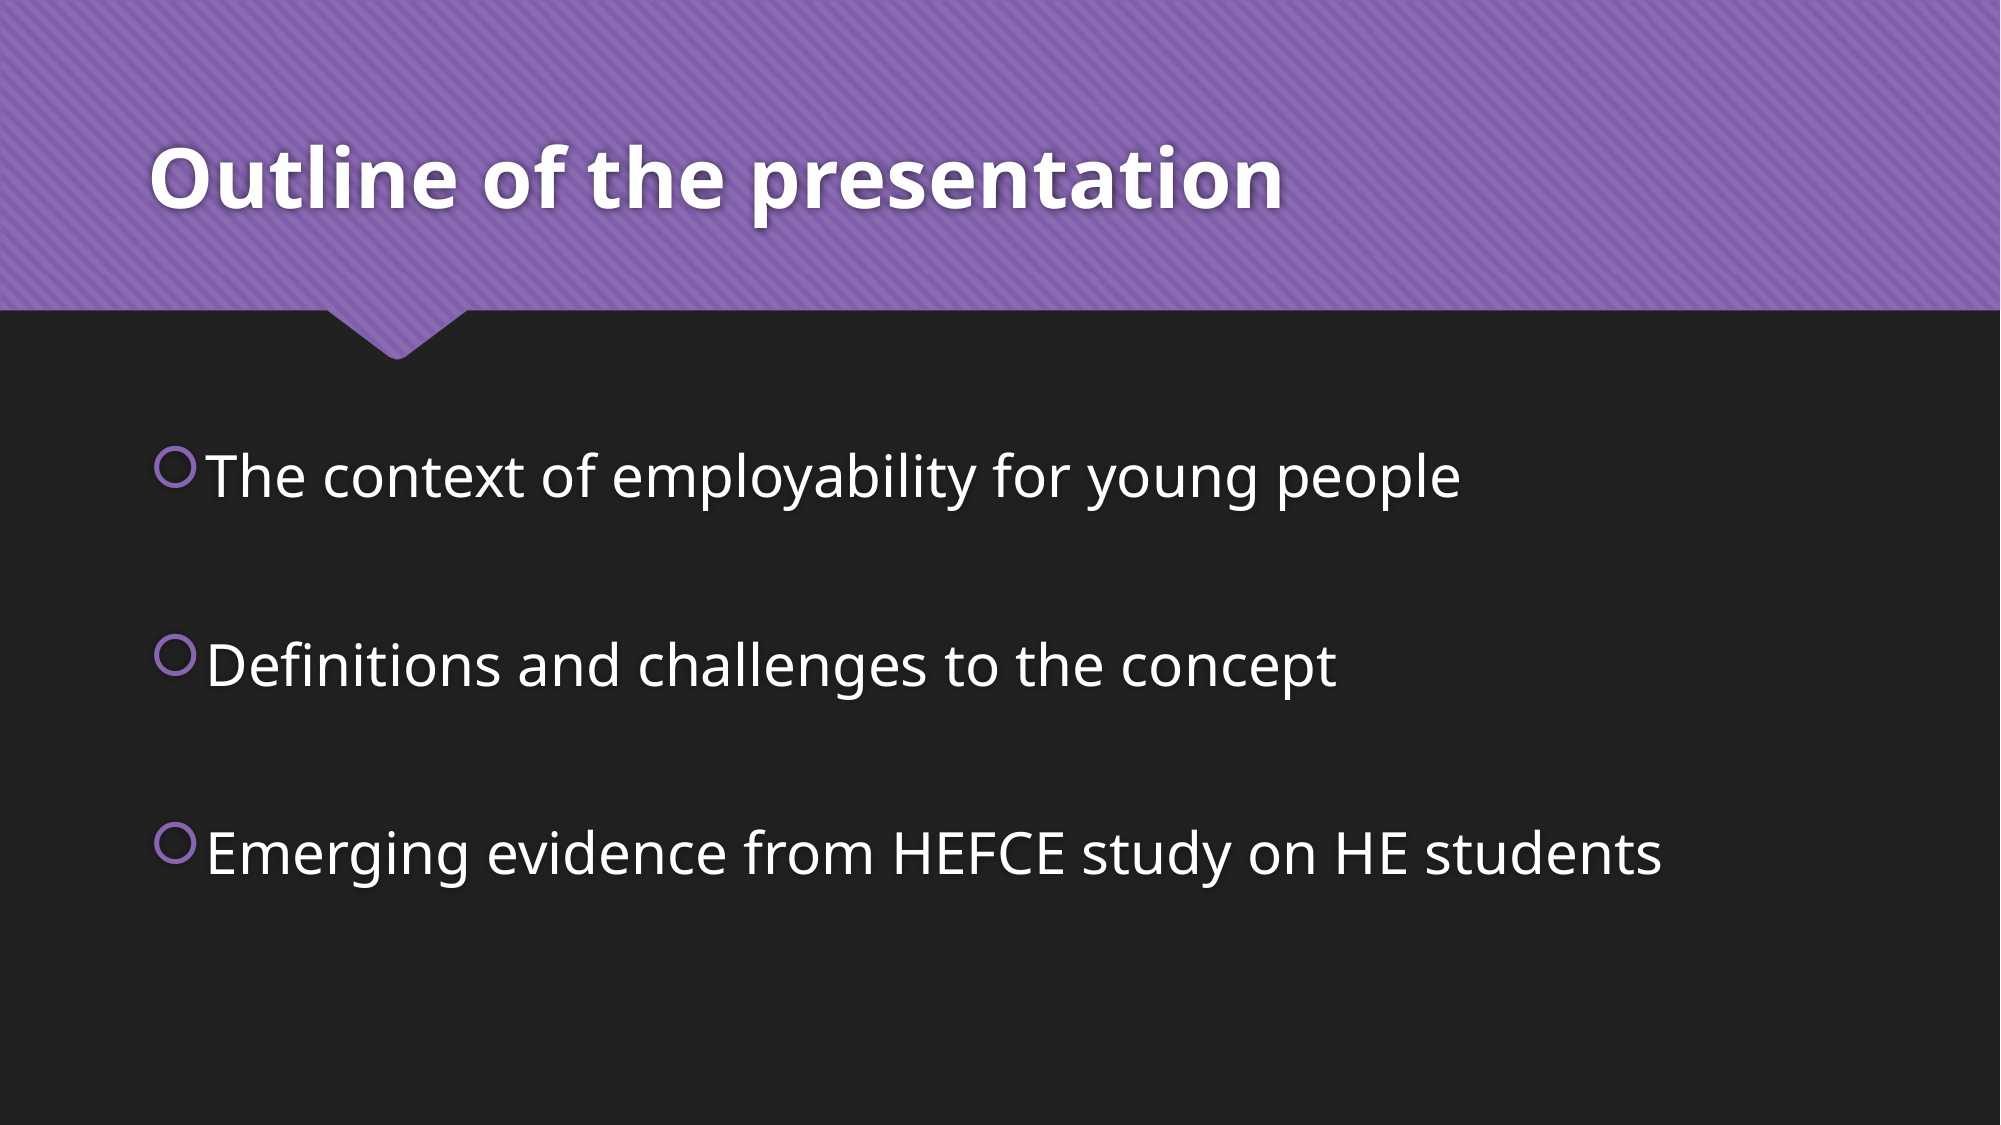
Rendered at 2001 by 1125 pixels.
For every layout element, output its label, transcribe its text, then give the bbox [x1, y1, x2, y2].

title Outline of the presentation [132, 73, 1868, 233]
list The context of employability for young people Definitions and challenges to the concept Emerging evidence from HEFCE study on HE students [134, 364, 1866, 962]
